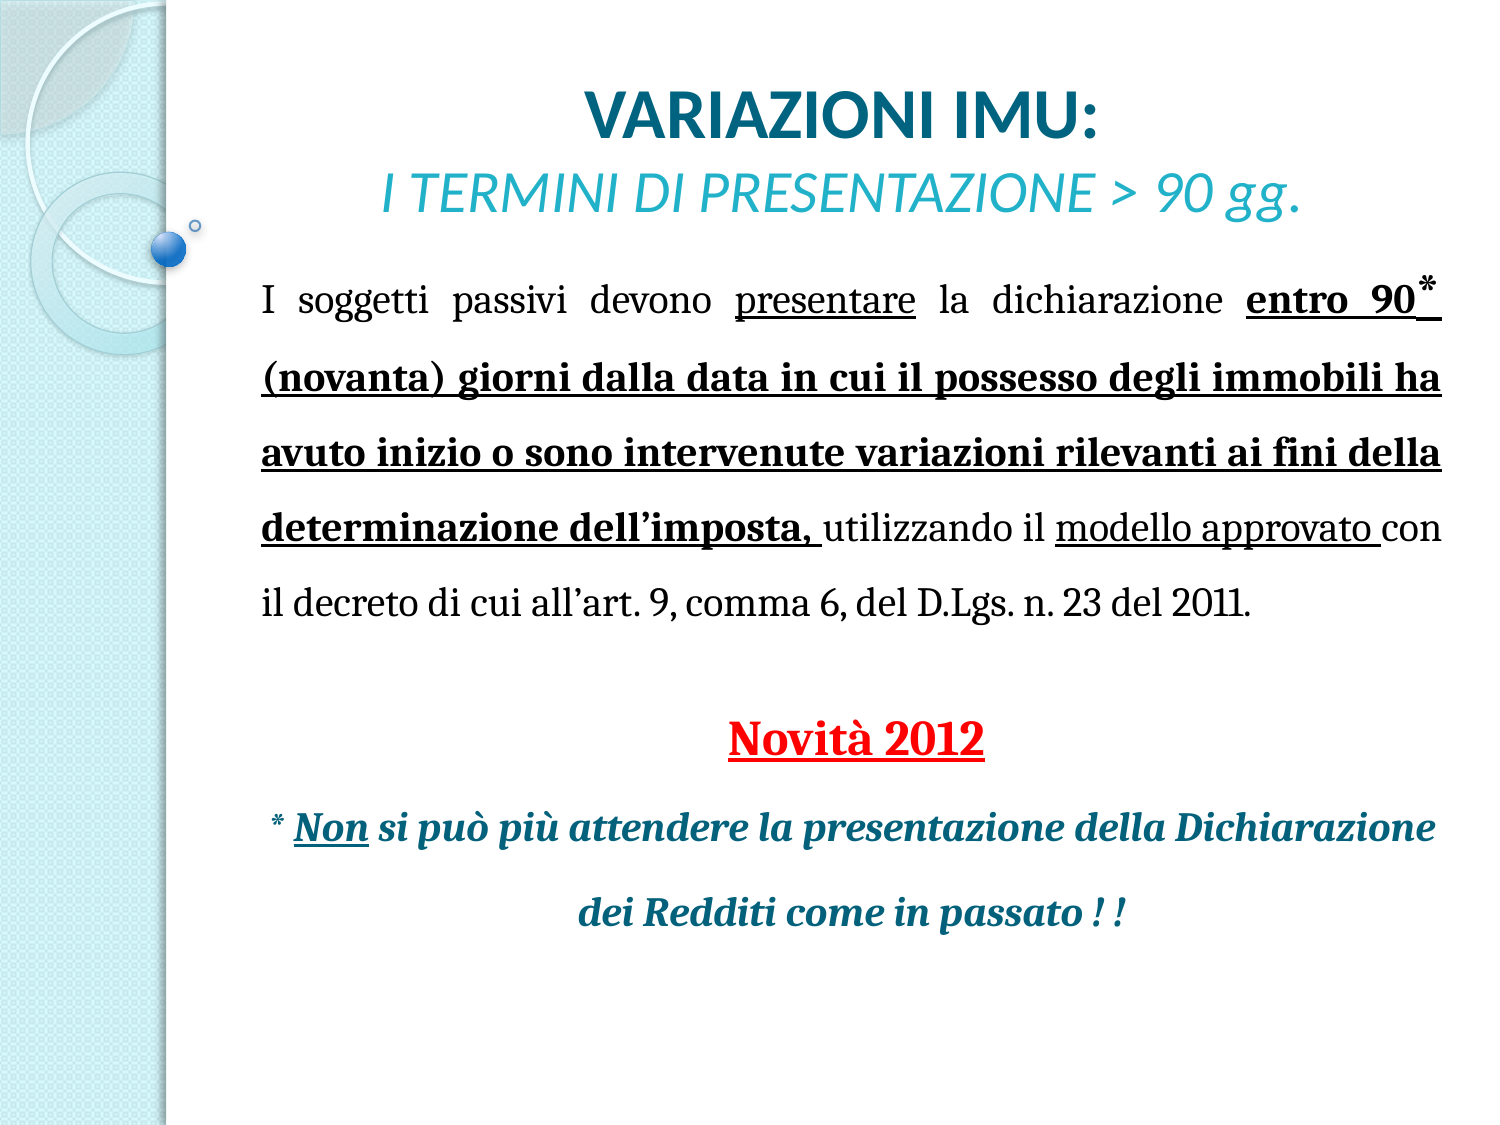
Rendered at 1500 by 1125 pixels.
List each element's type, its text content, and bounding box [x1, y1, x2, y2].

subtitle I soggetti passivi devono presentare la dichiarazione entro 90* (novanta) giorni dalla data in cui il possesso degli immobili ha avuto inizio o sono intervenute variazioni rilevanti ai fini della determinazione dell’imposta, utilizzando il modello approvato con il decreto di cui all’art. 9, comma 6, del D.Lgs. n. 23 del 2011. Novità 2012 * Non si può più attendere la presentazione della Dichiarazione dei Redditi come in passato ! ! [242, 219, 1458, 728]
title VARIAZIONI IMU: I TERMINI DI PRESENTAZIONE > 90 gg. [234, 59, 1450, 232]
